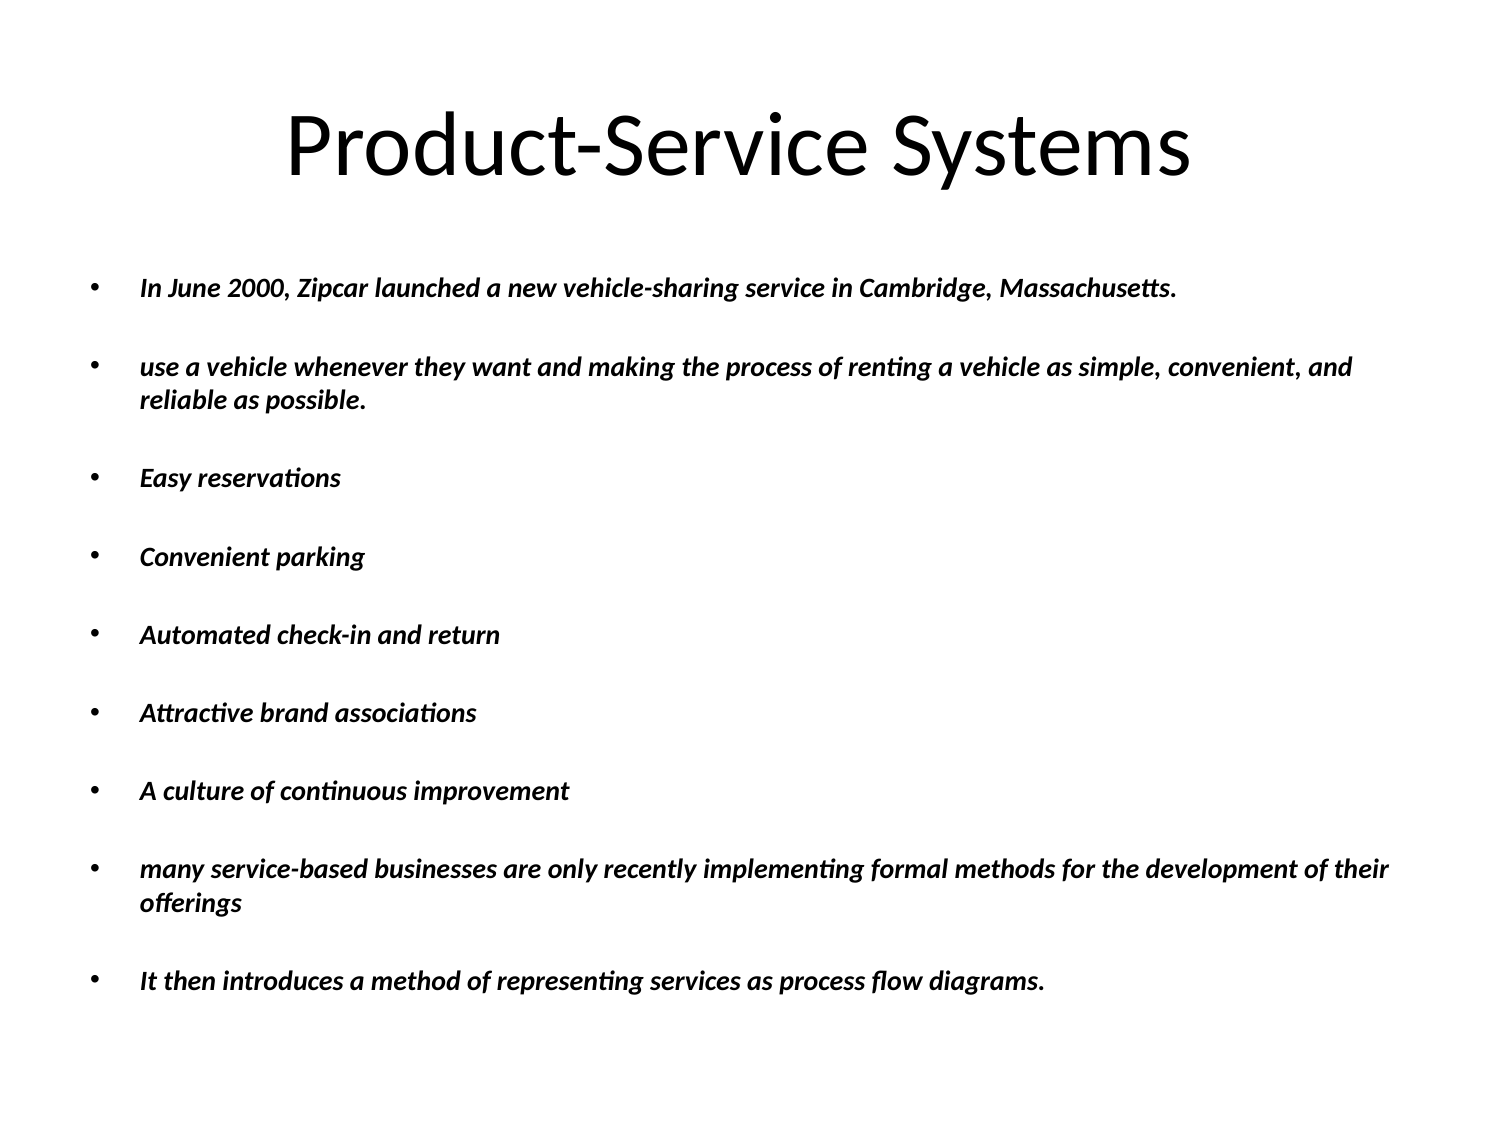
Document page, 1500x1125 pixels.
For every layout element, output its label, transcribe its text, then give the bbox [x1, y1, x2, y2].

title Product-Service Systems [75, 45, 1425, 233]
list In June 2000, Zipcar launched a new vehicle-sharing service in Cambridge, Massachusetts. use a vehicle whenever they want and making the process of renting a vehicle as simple, convenient, and reliable as possible. Easy reservations Convenient parking Automated check-in and return Attractive brand associations A culture of continuous improvement many service-based businesses are only recently implementing formal methods for the development of their offerings It then introduces a method of representing services as process flow diagrams. [75, 262, 1425, 1005]
